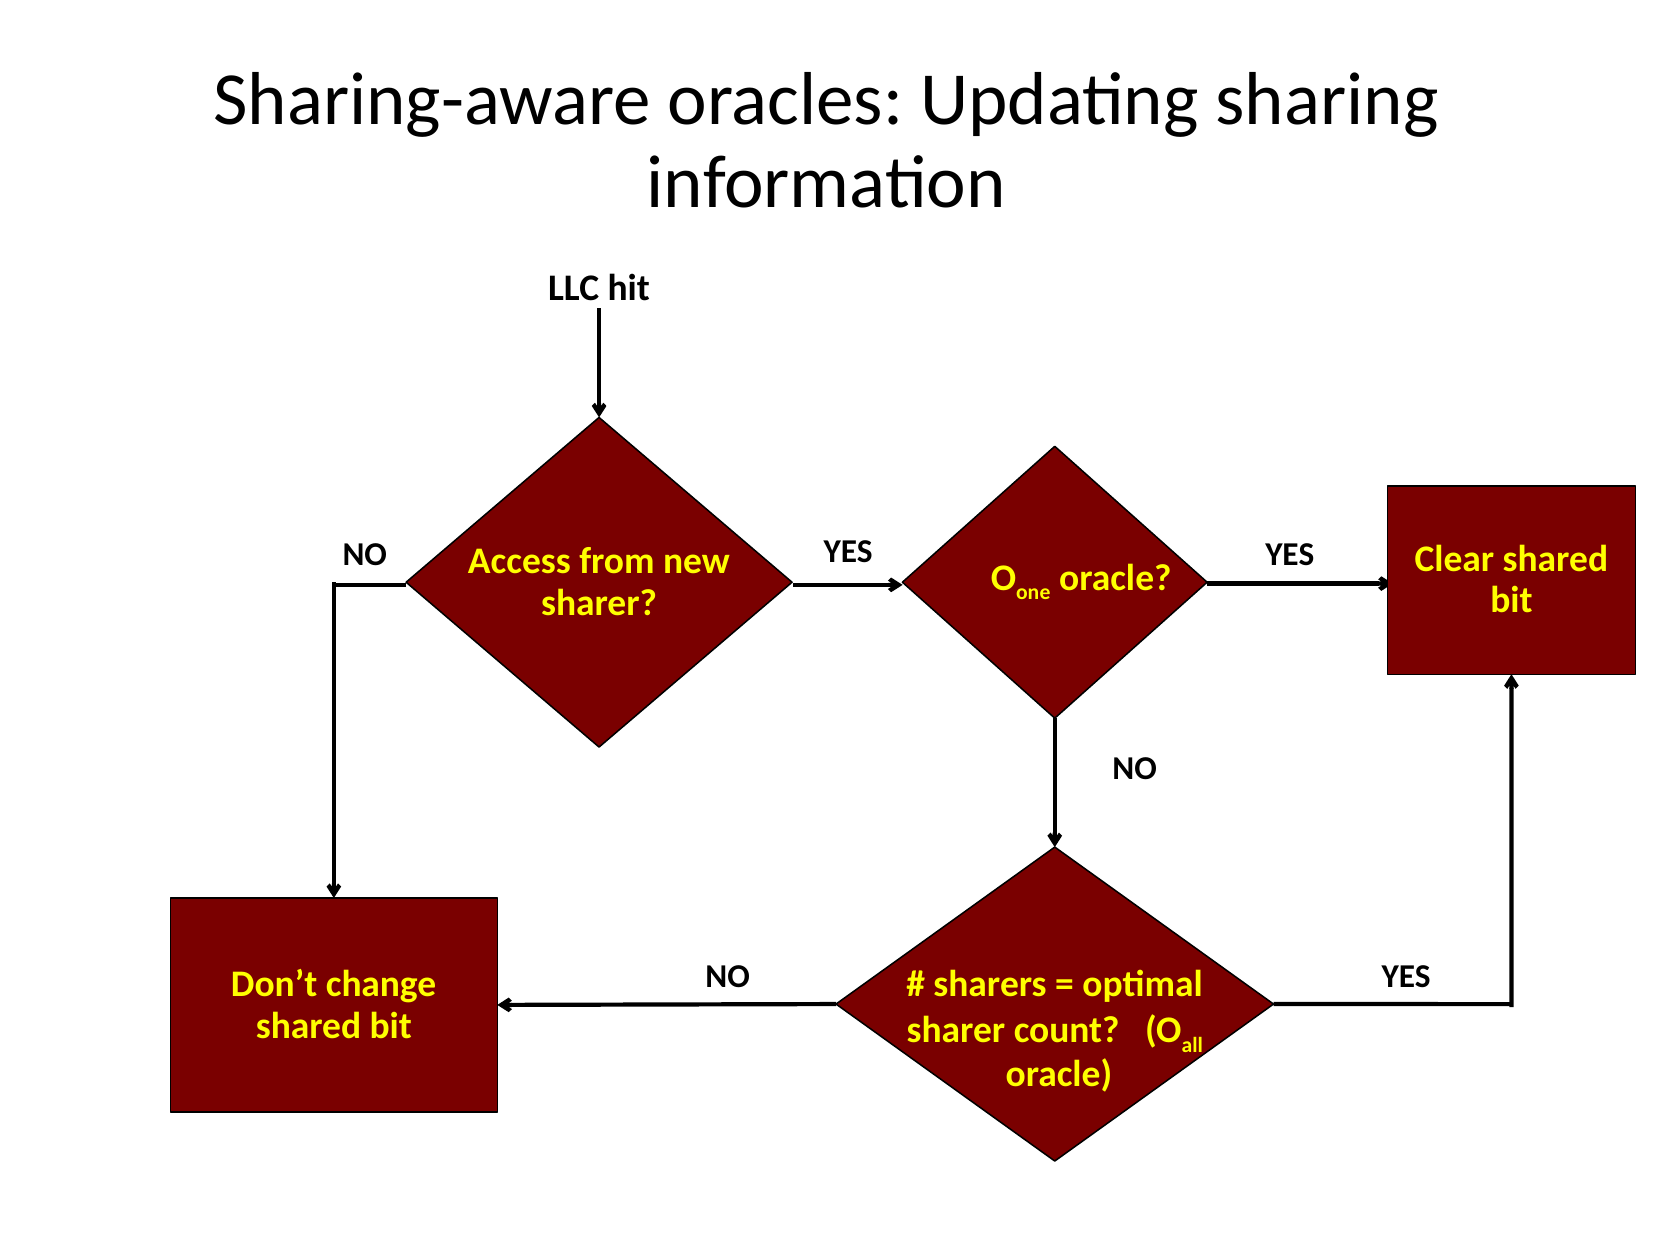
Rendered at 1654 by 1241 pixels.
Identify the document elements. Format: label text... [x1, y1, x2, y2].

title Sharing-aware oracles: Updating sharing information [82, 49, 1571, 233]
text_box [1219, 964, 1273, 1044]
text_box [972, 1102, 1138, 1162]
text_box Access from new sharer? [399, 532, 800, 631]
text_box YES [1333, 950, 1479, 1002]
text_box LLC hit [517, 259, 681, 317]
text_box [463, 631, 735, 748]
text_box [902, 569, 917, 596]
text_box [837, 964, 891, 1044]
text_box NO [1061, 742, 1208, 795]
text_box NO [292, 528, 438, 580]
text_box Oone oracle? [917, 545, 1245, 608]
text_box [170, 1055, 498, 1112]
text_box NO [654, 950, 801, 1002]
text_box YES [775, 525, 921, 578]
text_box [170, 897, 498, 956]
text_box # sharers = optimal sharer count? (Oall oracle) [891, 956, 1219, 1102]
text_box [903, 849, 1207, 956]
text_box [464, 420, 734, 532]
text_box [944, 446, 1166, 545]
text_box Clear shared bit [1392, 530, 1631, 629]
text_box YES [1217, 528, 1363, 580]
text_box [931, 608, 1179, 718]
text_box Don’t change shared bit [170, 956, 498, 1055]
text_box [1387, 485, 1636, 675]
